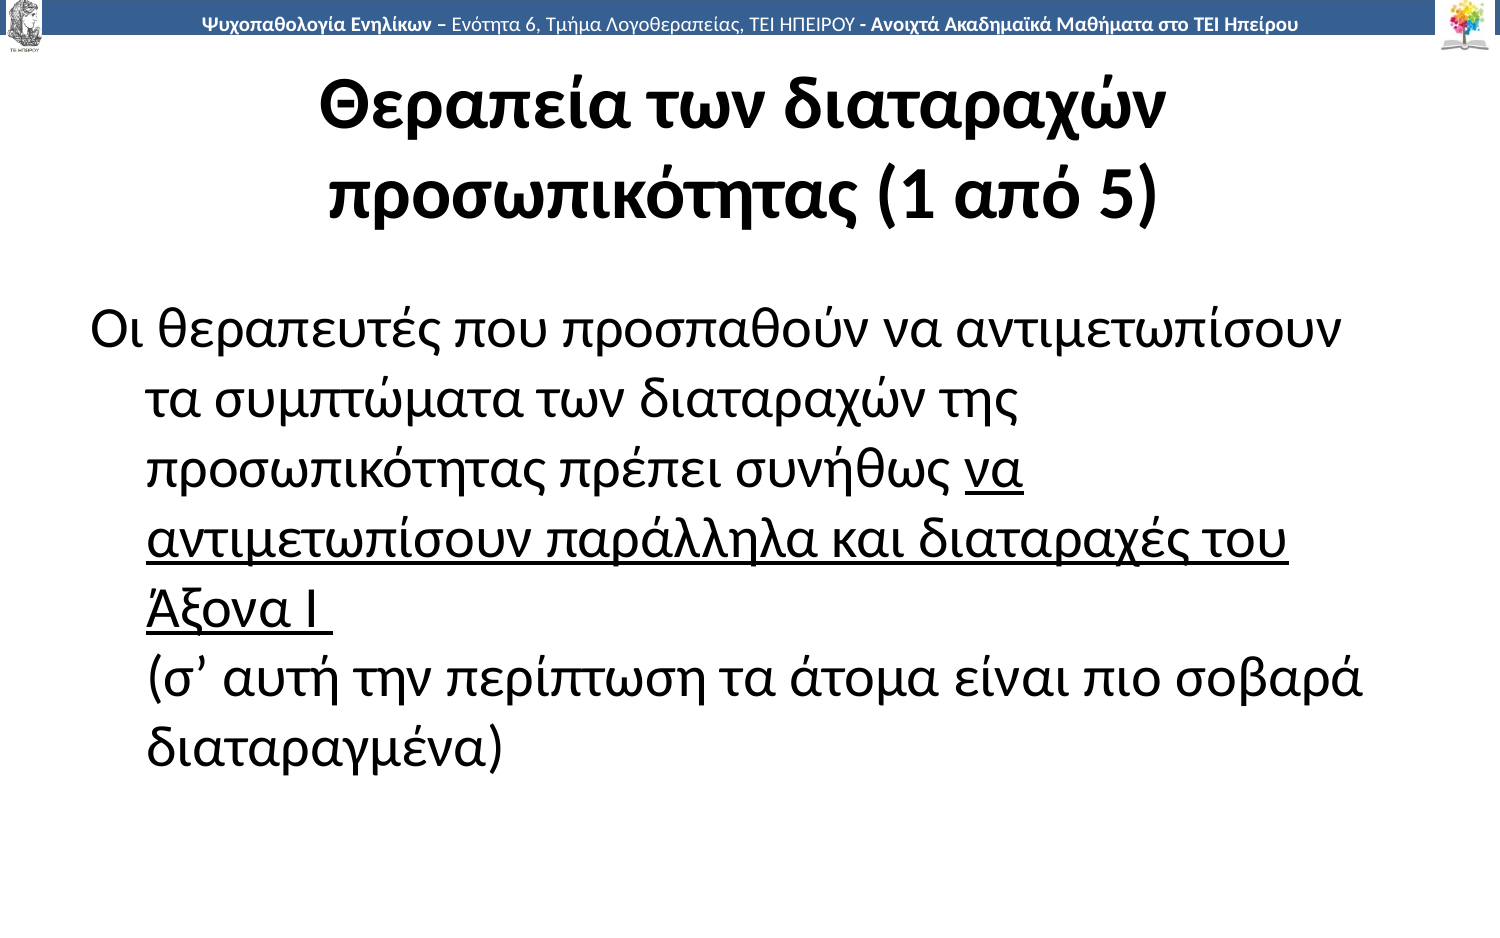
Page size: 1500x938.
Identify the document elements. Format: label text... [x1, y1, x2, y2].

title Θεραπεία των διαταραχών προσωπικότητας (1 από 5) [46, 93, 1442, 194]
list Οι θεραπευτές που προσπαθούν να αντιμετωπίσουν τα συμπτώματα των διαταραχών της προσωπικότητας πρέπει συνήθως να αντιμετωπίσουν παράλληλα και διαταραχές του Άξονα Ι (σ’ αυτή την περίπτωση τα άτομα είναι πιο σοβαρά διαταραγμένα) [75, 281, 1425, 838]
picture [1435, 0, 1495, 52]
picture [6, 0, 42, 54]
